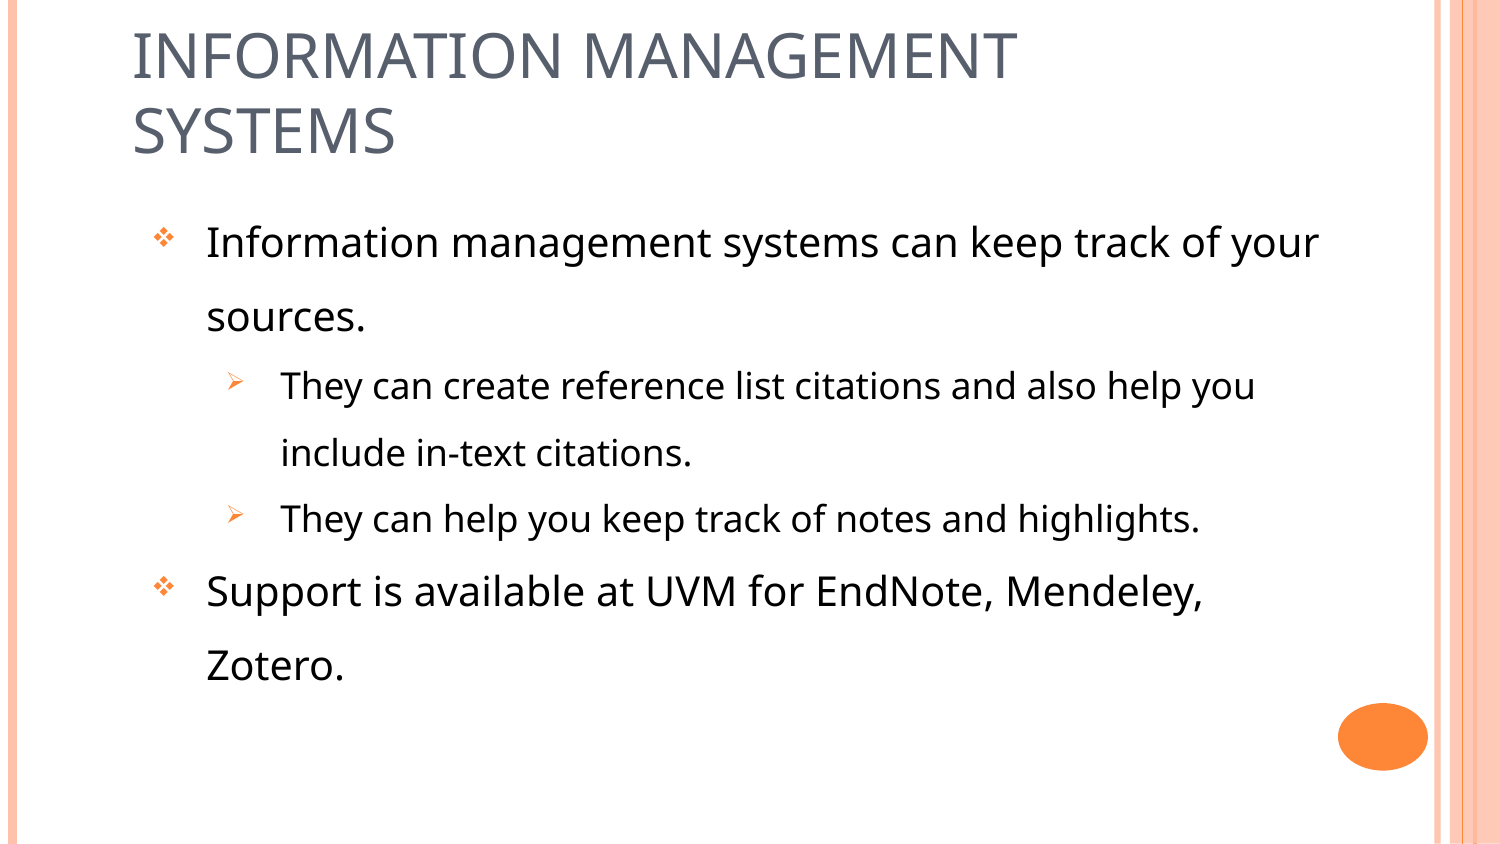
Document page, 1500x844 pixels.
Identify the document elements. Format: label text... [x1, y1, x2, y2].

list Information management systems can keep track of your sources. They can create reference list citations and also help you include in-text citations. They can help you keep track of notes and highlights. Support is available at UVM for EndNote, Mendeley, Zotero. [116, 184, 1355, 701]
title Information Management Systems [116, 87, 1243, 174]
